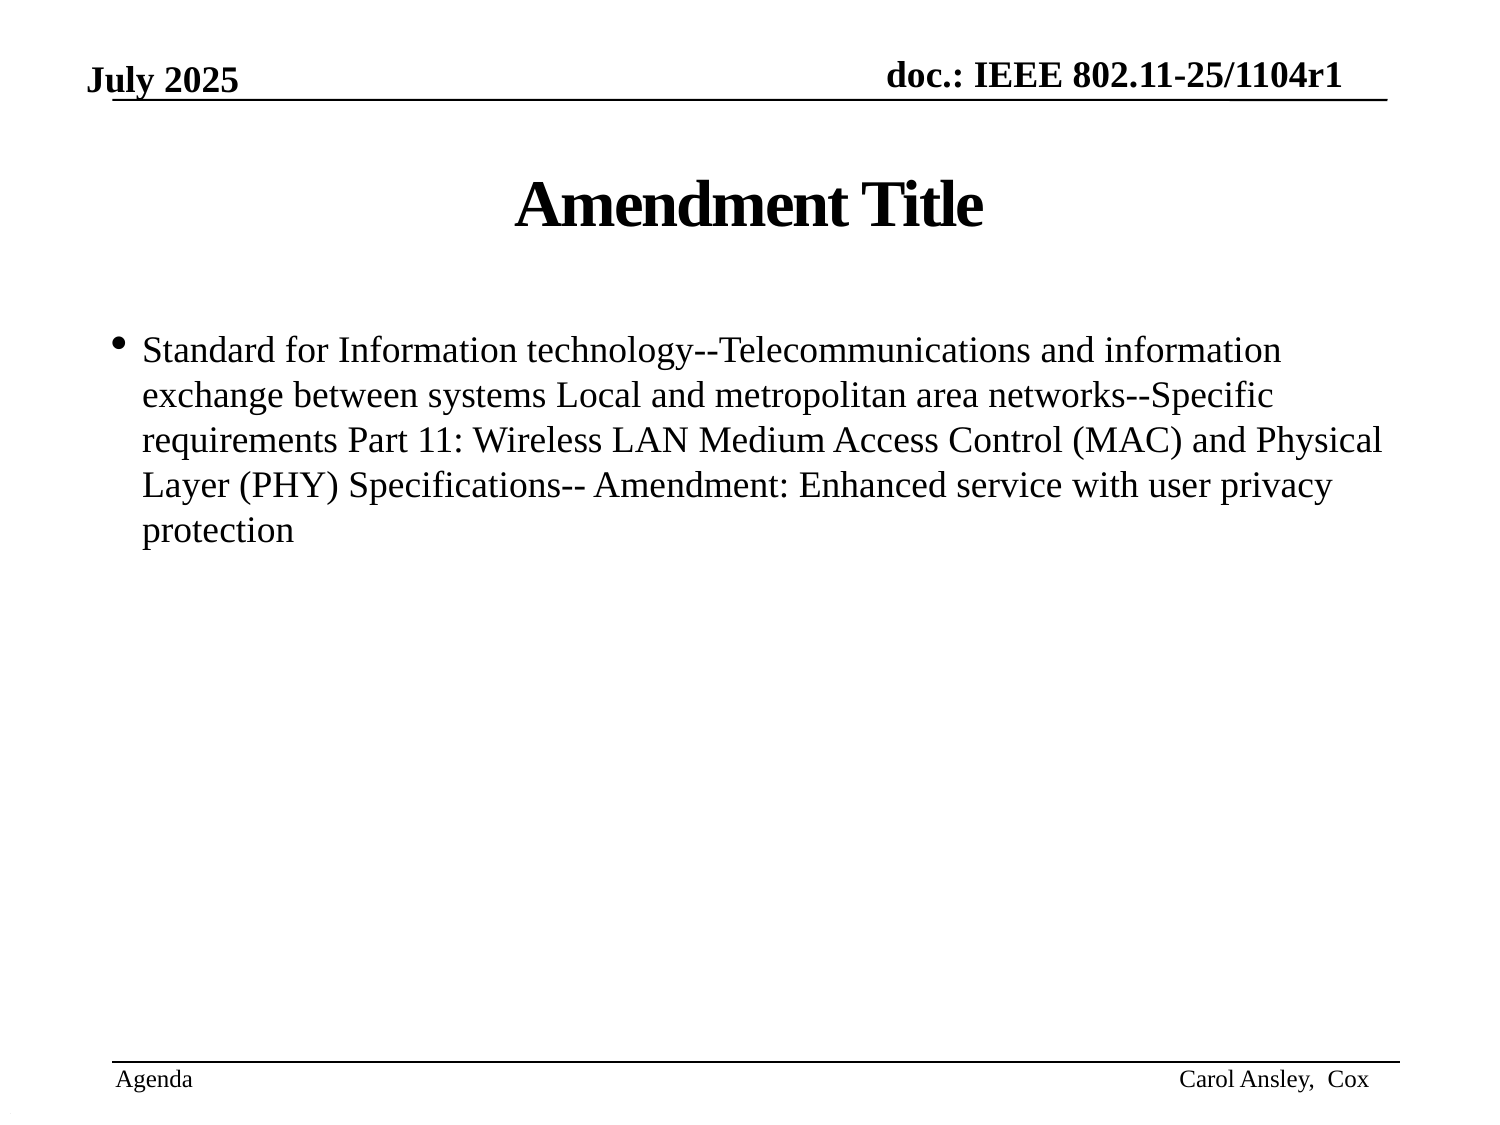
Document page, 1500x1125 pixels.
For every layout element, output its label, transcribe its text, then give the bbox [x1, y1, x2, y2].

text_box Amendment Title [112, 159, 1388, 240]
text_box Standard for Information technology--Telecommunications and information exchange between systems Local and metropolitan area networks--Specific requirements Part 11: Wireless LAN Medium Access Control (MAC) and Physical Layer (PHY) Specifications-- Amendment: Enhanced service with user privacy protection [112, 324, 1388, 550]
